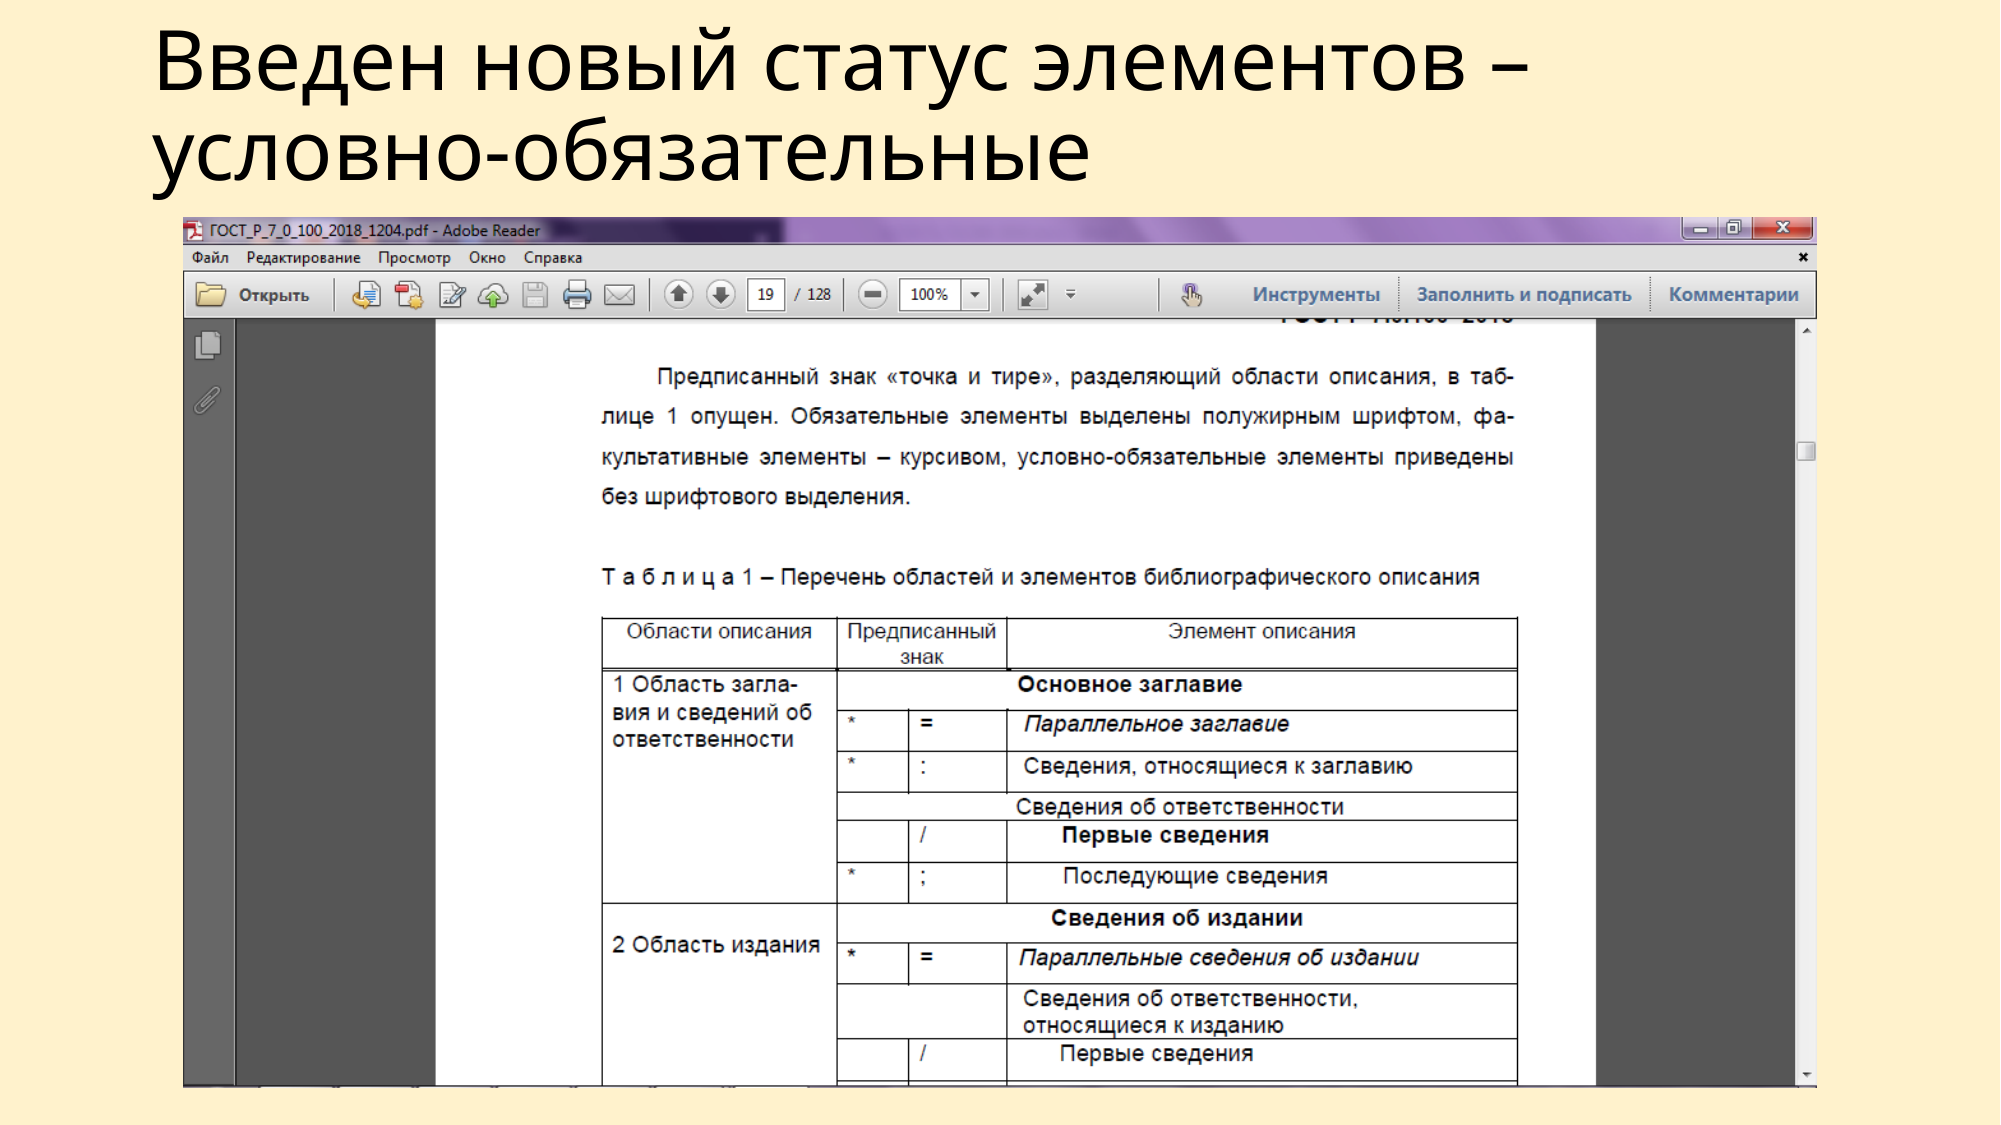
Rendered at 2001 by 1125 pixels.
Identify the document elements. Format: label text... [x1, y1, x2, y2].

title Введен новый статус элементов – условно-обязательные [137, 0, 1776, 218]
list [182, 217, 1817, 1089]
